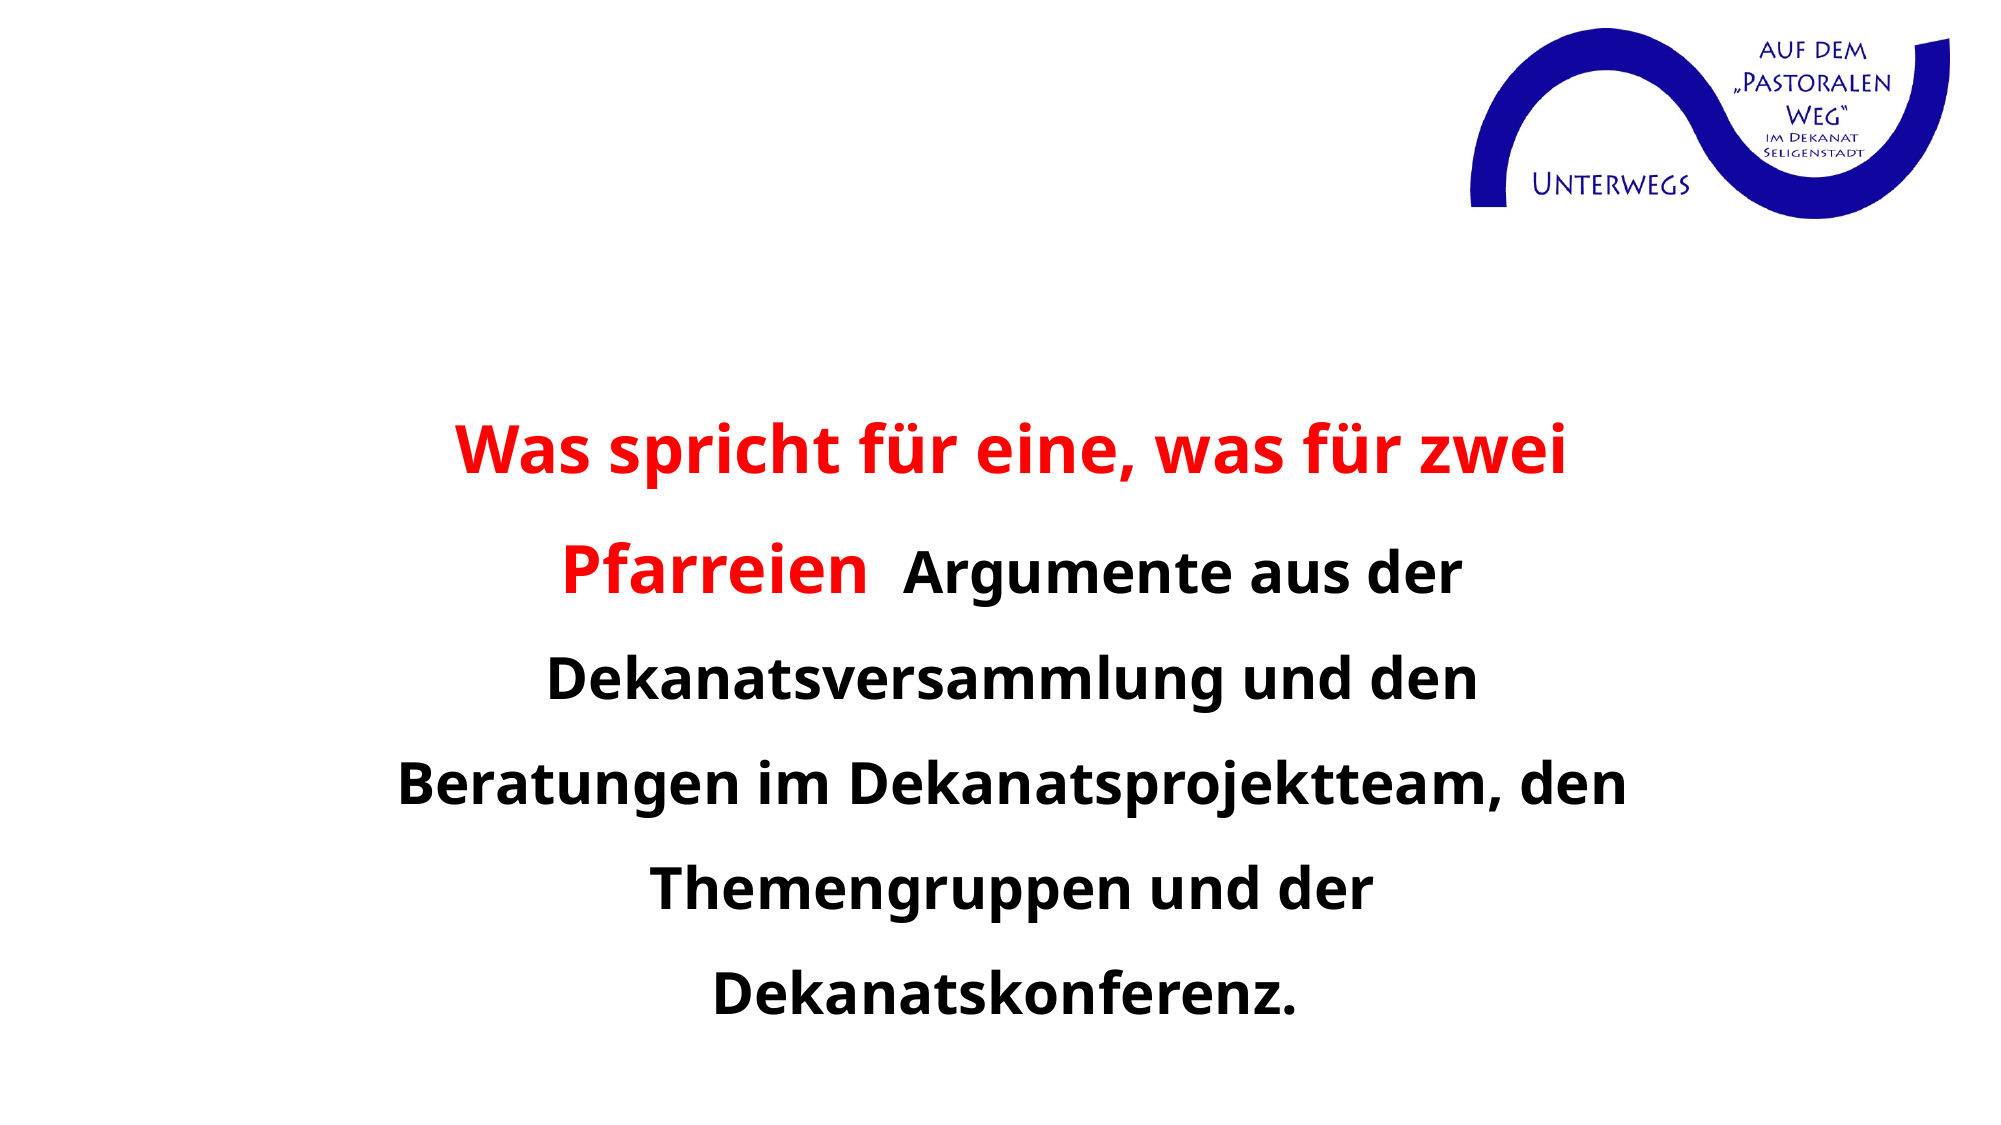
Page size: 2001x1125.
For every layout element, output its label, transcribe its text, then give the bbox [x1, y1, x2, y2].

picture [1470, 28, 1950, 219]
text_box Was spricht für eine, was für zwei Pfarreien Argumente aus der Dekanatsversammlung und den Beratungen im Dekanatsprojektteam, den Themengruppen und der Dekanatskonferenz. [336, 359, 1689, 1034]
